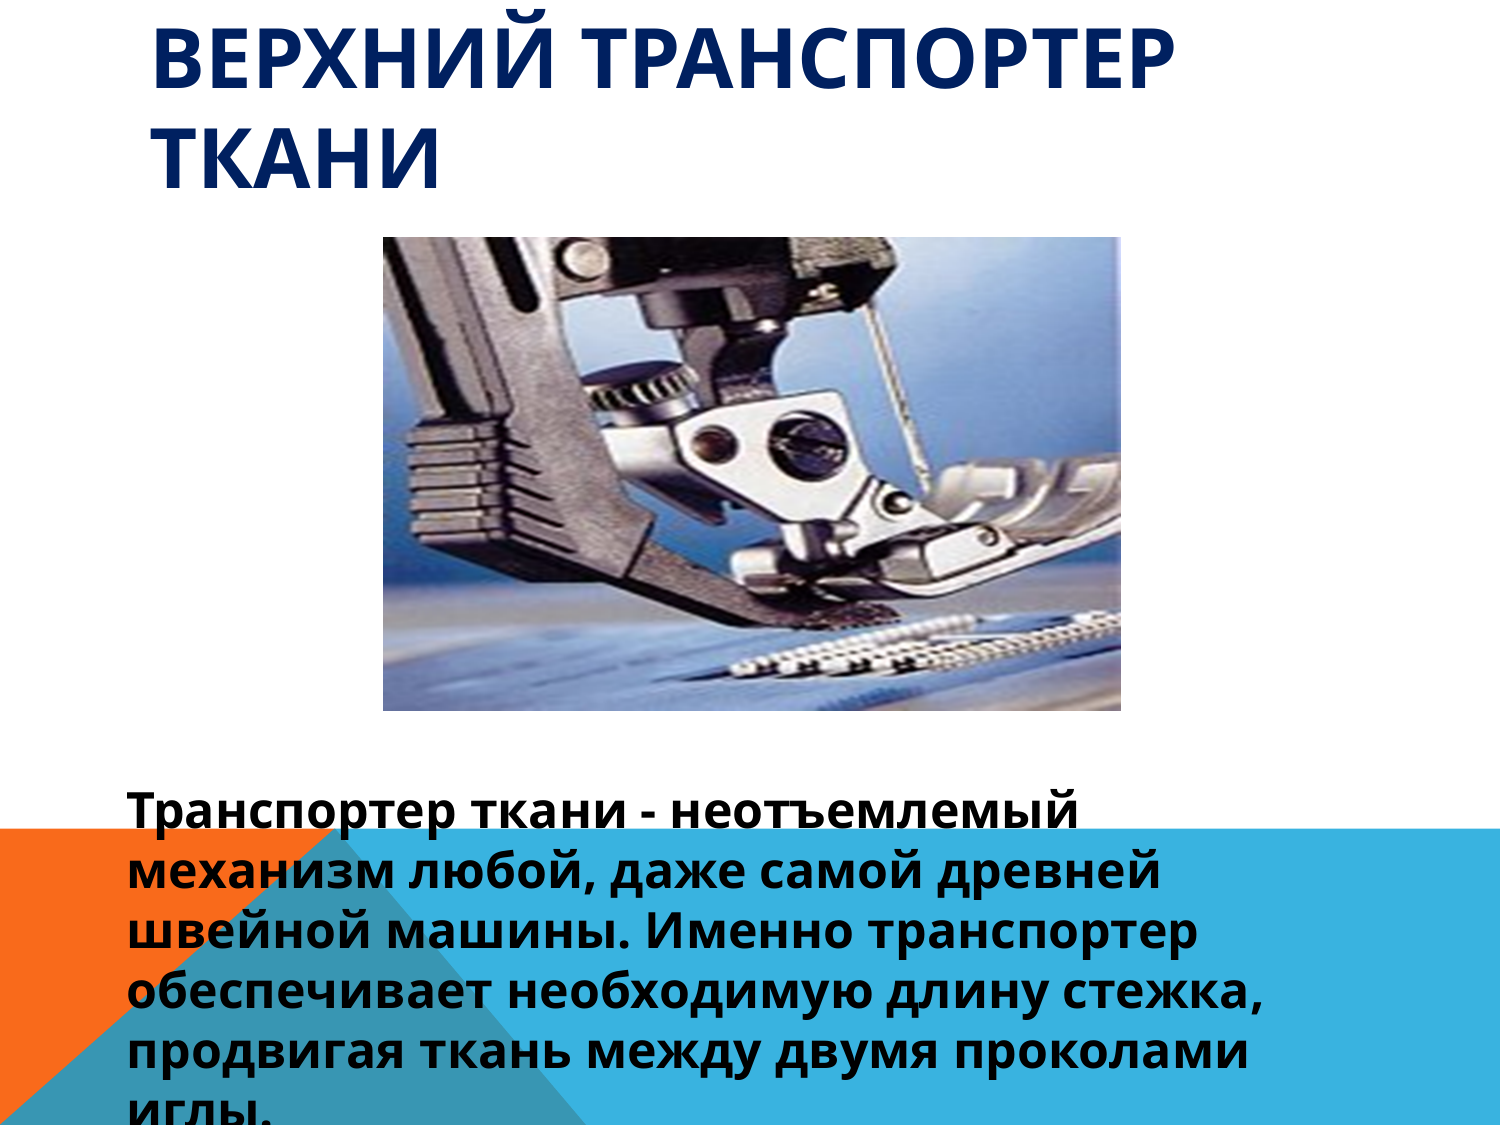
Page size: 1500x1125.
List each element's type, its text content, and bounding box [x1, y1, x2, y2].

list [383, 237, 1121, 711]
title Верхний транспортер ткани [134, 59, 1369, 150]
text_box Транспортер ткани - неотъемлемый механизм любой, даже самой древней швейной машины. Именно транспортер обеспечивает необходимую длину стежка, продвигая ткань между двумя проколами иглы. [112, 771, 1376, 1125]
